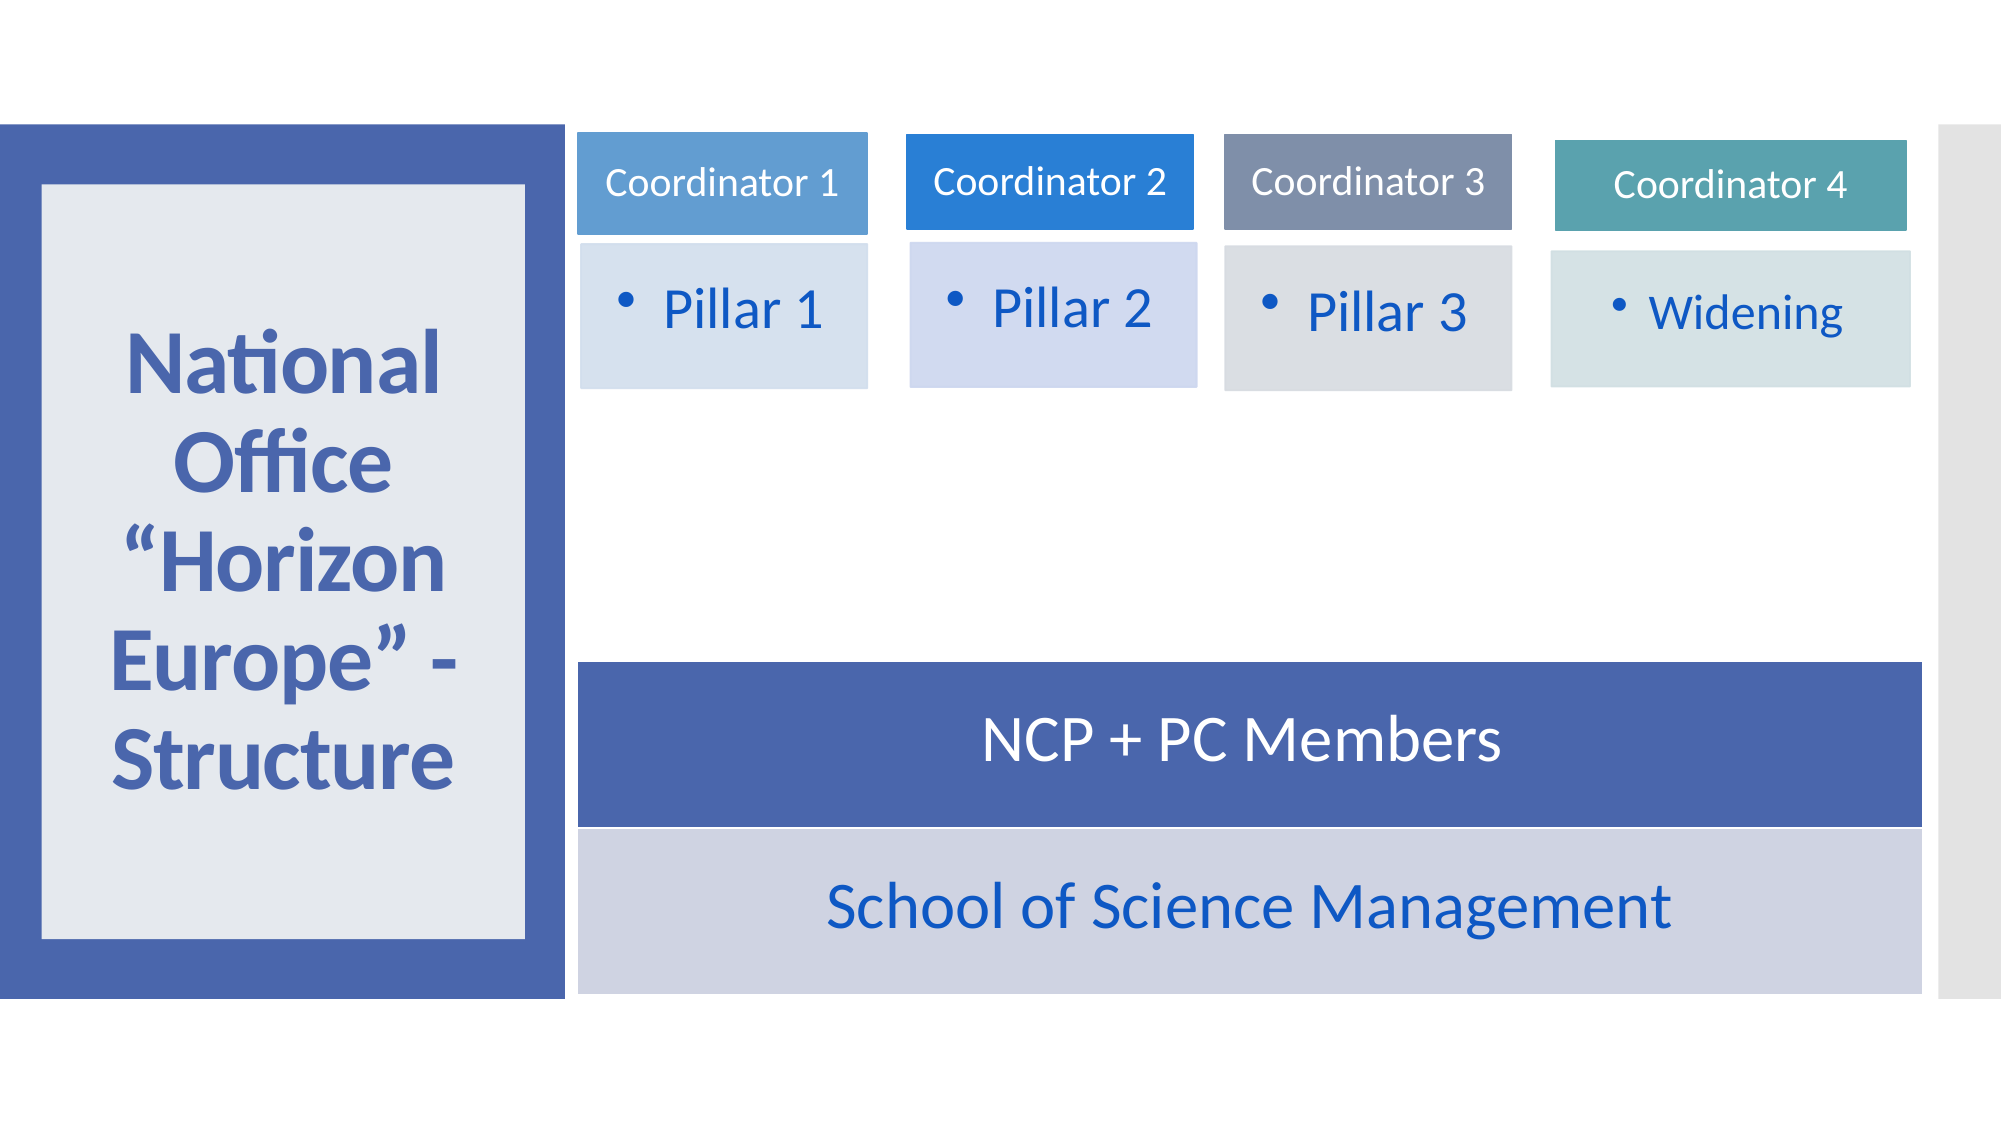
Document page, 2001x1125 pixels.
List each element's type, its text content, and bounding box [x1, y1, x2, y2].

table_cell School of Science Management [578, 829, 1922, 994]
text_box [576, 14, 1919, 493]
list [81, 280, 1919, 995]
title National Office “Horizon Europe” - Structure [41, 184, 525, 940]
table_header NCP + PC Members [578, 662, 1922, 827]
text_box [137, 981, 145, 1043]
